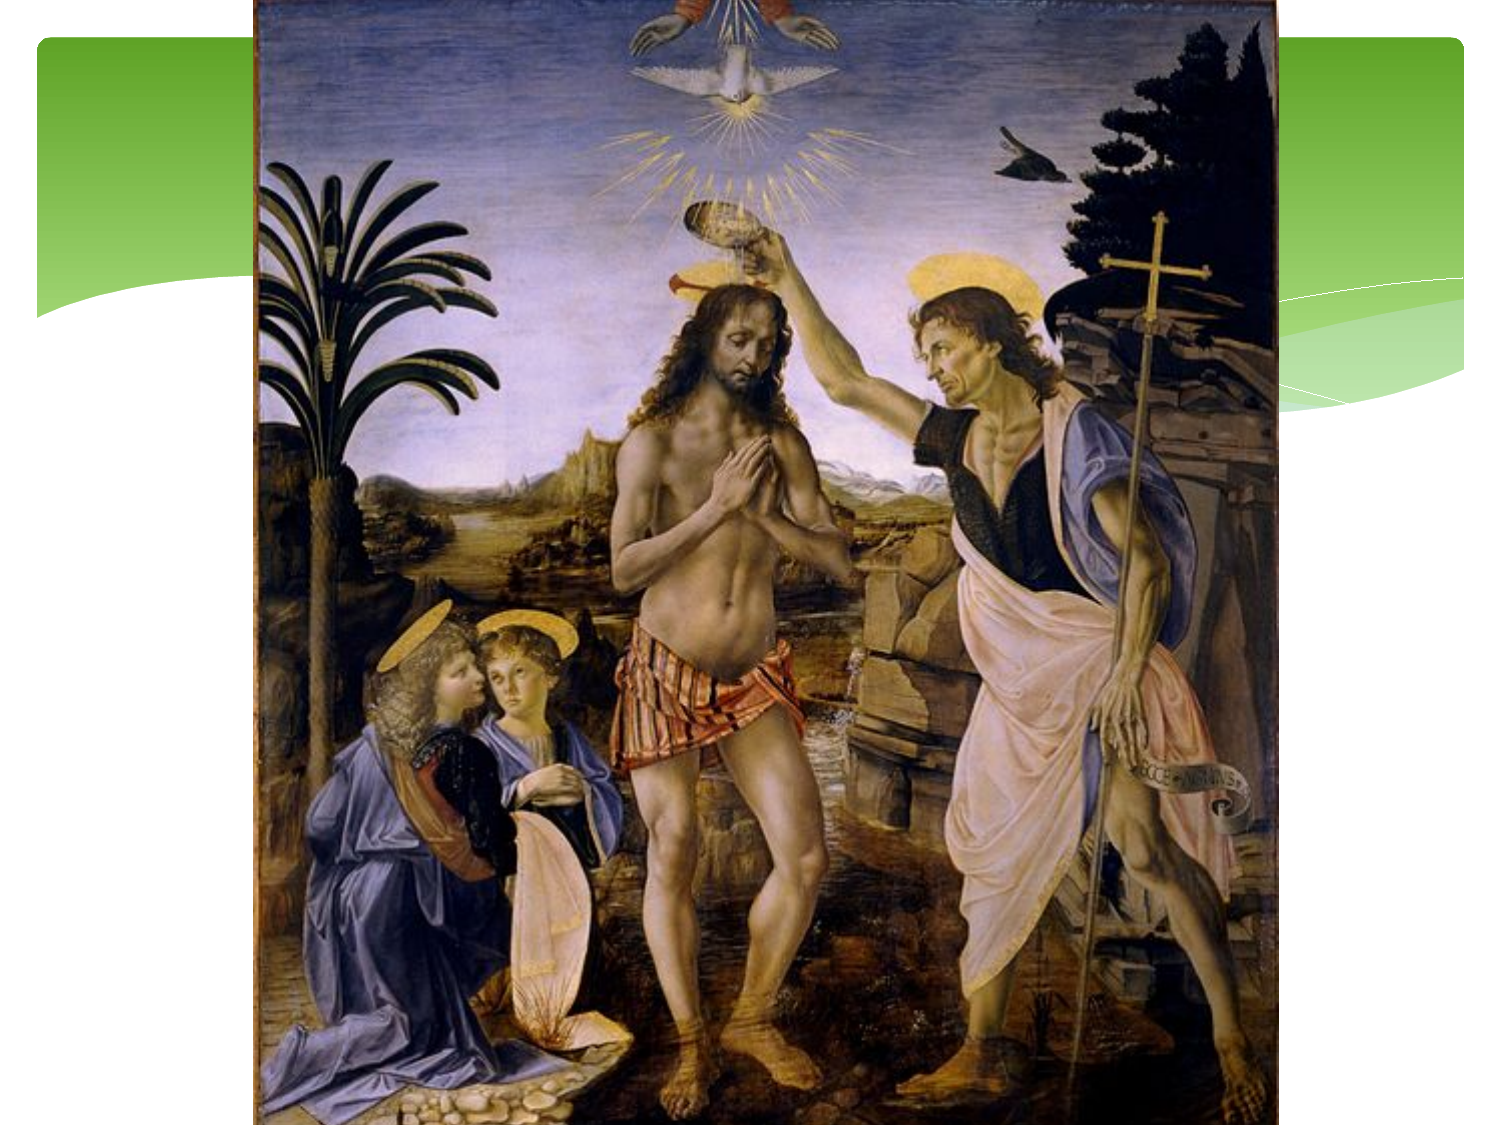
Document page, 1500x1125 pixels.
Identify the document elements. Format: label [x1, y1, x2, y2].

list [253, 0, 1279, 1125]
